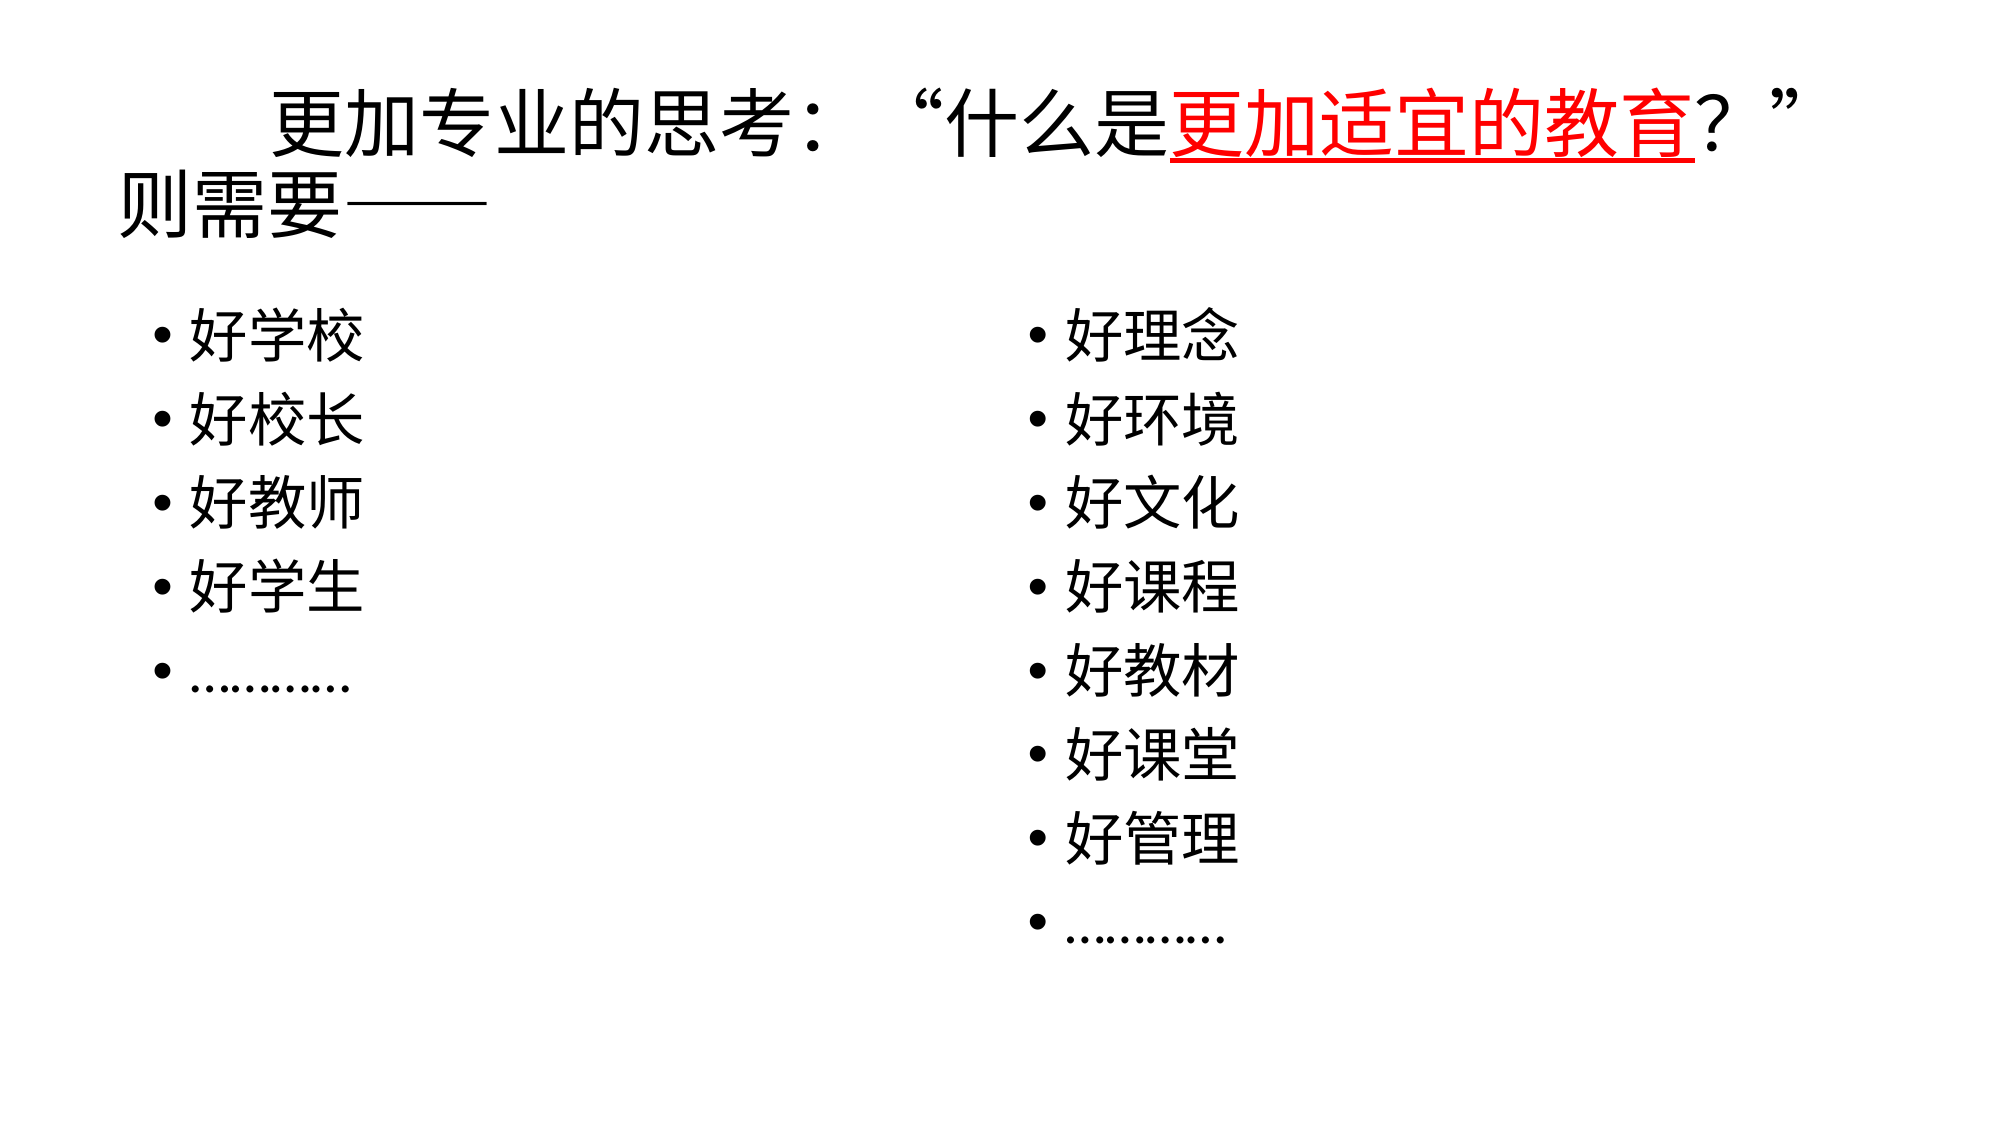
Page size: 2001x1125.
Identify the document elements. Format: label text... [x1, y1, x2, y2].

title 更加专业的思考：“什么是更加适宜的教育？” 则需要—— [102, 74, 1919, 262]
list 好理念 好环境 好文化 好课程 好教材 好课堂 好管理 ………… [1012, 299, 1863, 1014]
list 好学校 好校长 好教师 好学生 ………… [137, 299, 988, 1014]
